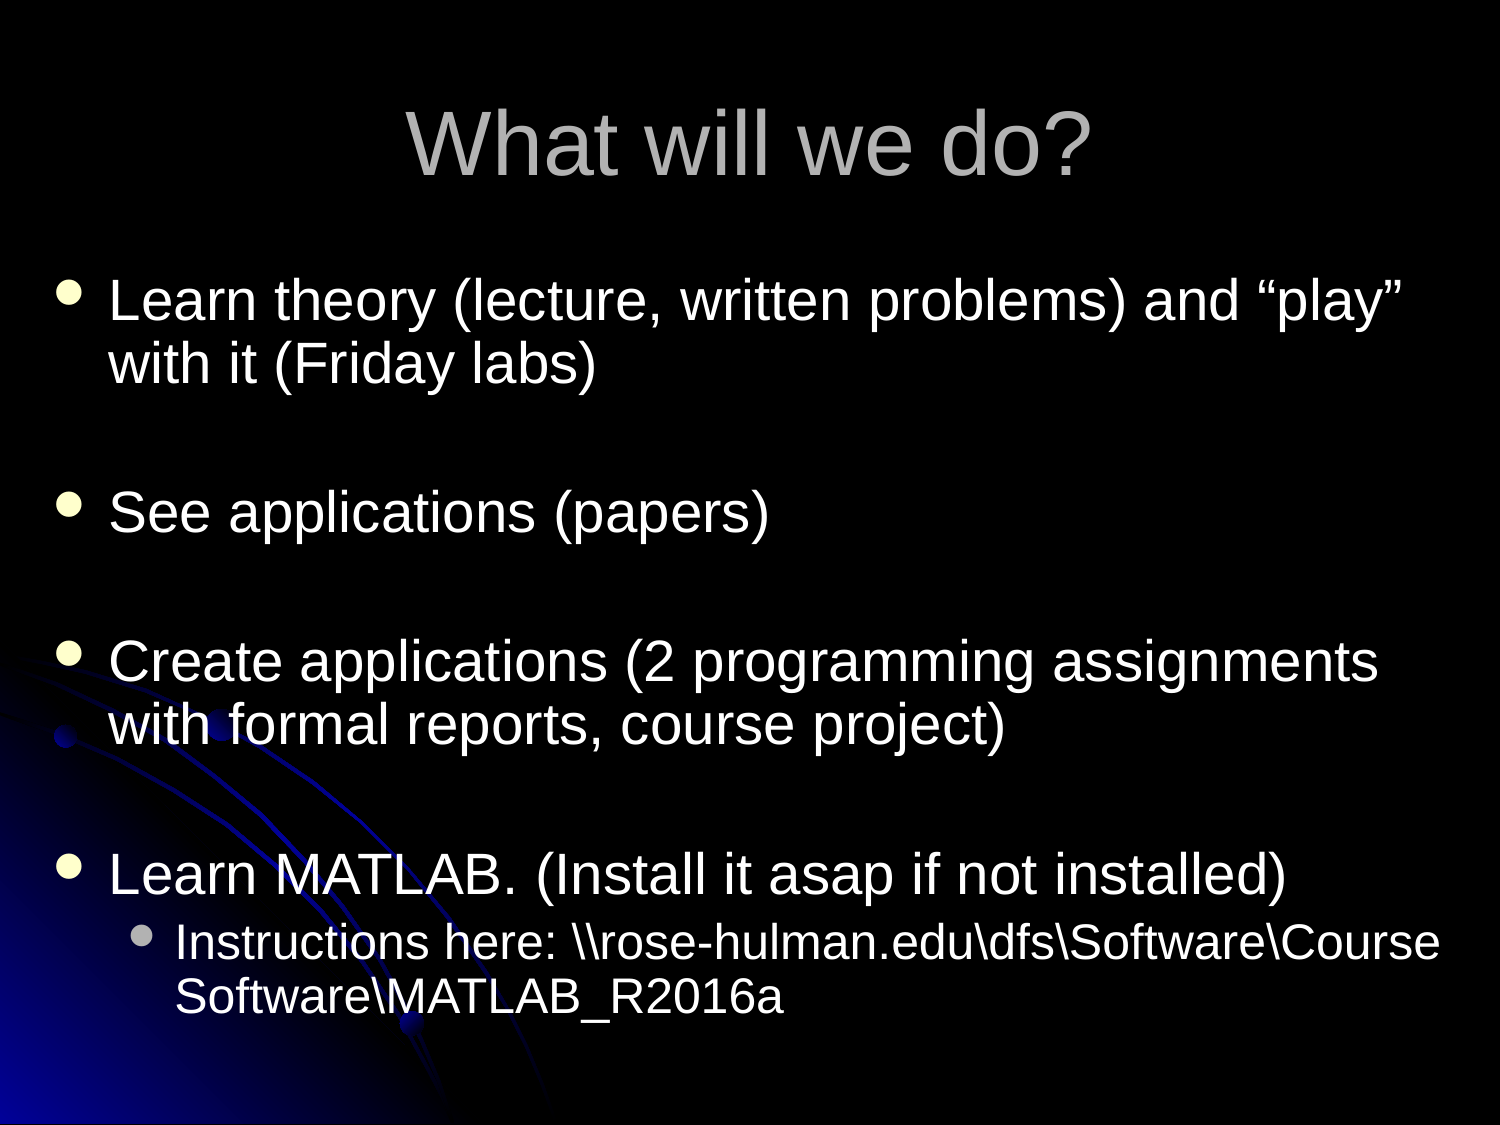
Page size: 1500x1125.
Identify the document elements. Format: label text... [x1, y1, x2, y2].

list Learn theory (lecture, written problems) and “play” with it (Friday labs) See applications (papers) Create applications (2 programming assignments with formal reports, course project) Learn MATLAB. (Install it asap if not installed) Instructions here: \\rose-hulman.edu\dfs\Software\Course Software\MATLAB_R2016a [37, 262, 1476, 1063]
title What will we do? [74, 45, 1426, 233]
